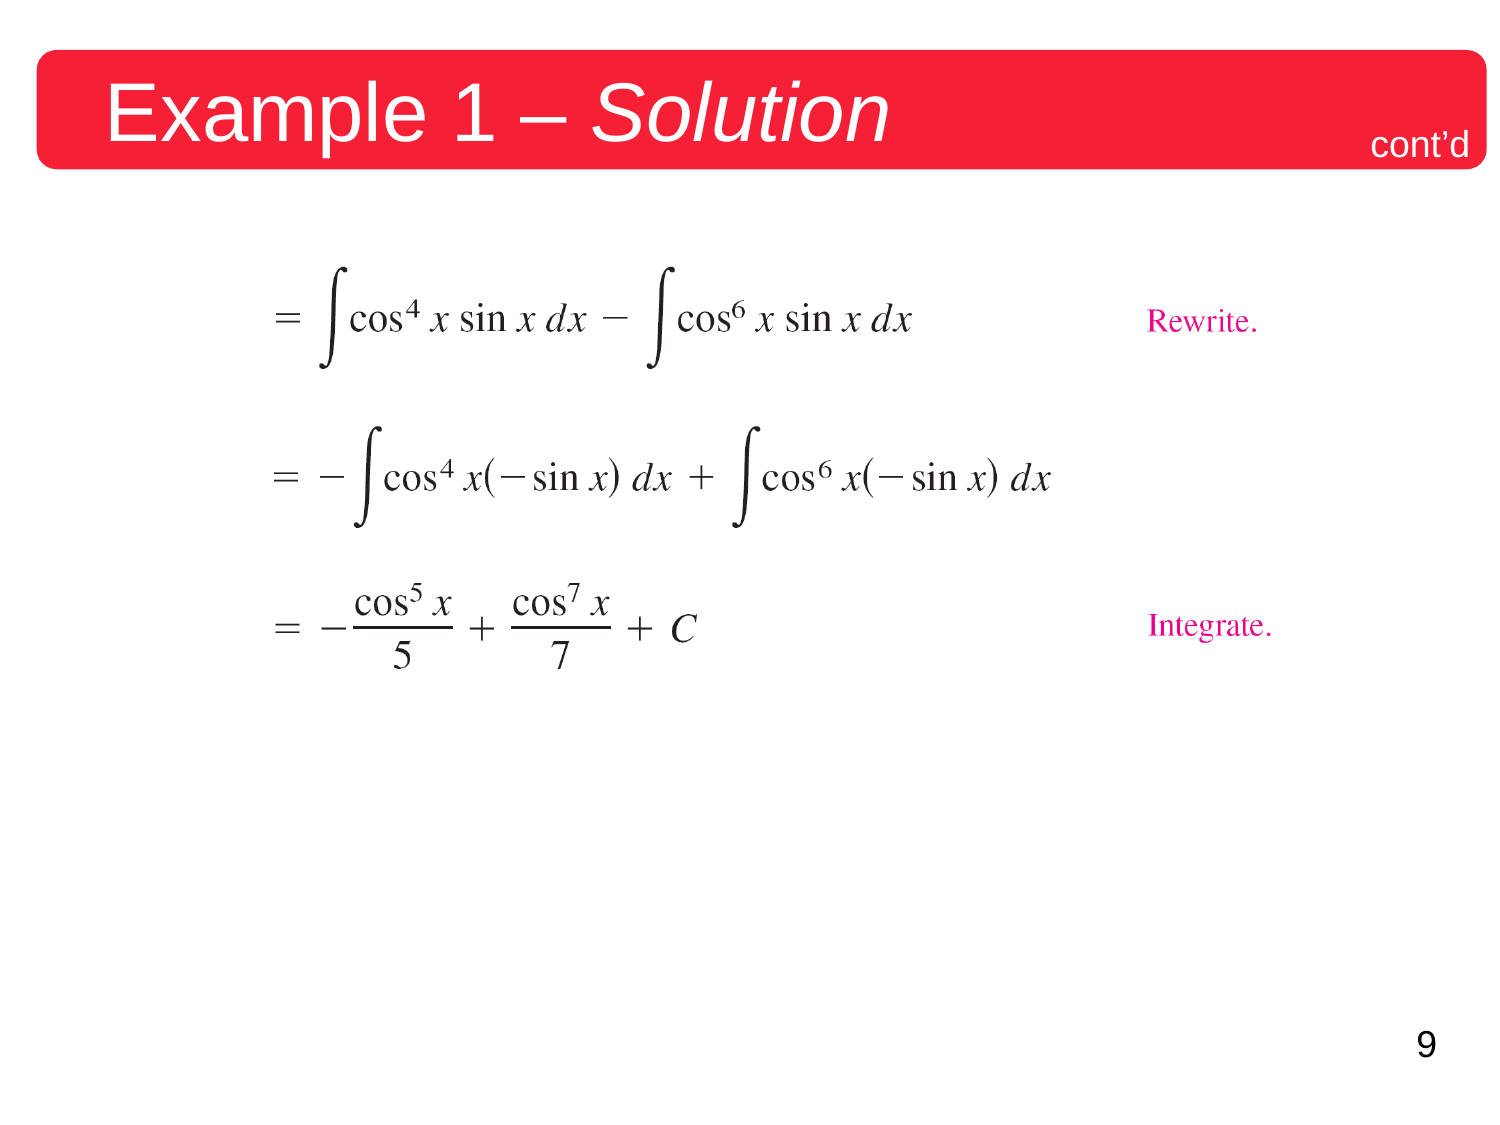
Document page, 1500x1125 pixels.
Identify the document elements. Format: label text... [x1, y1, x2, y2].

picture [253, 574, 707, 684]
text_box cont’d [1349, 112, 1485, 170]
picture [1138, 599, 1275, 655]
picture [262, 262, 929, 376]
title Example 1 – Solution [89, 52, 1440, 165]
picture [268, 424, 1063, 531]
picture [1137, 299, 1264, 345]
